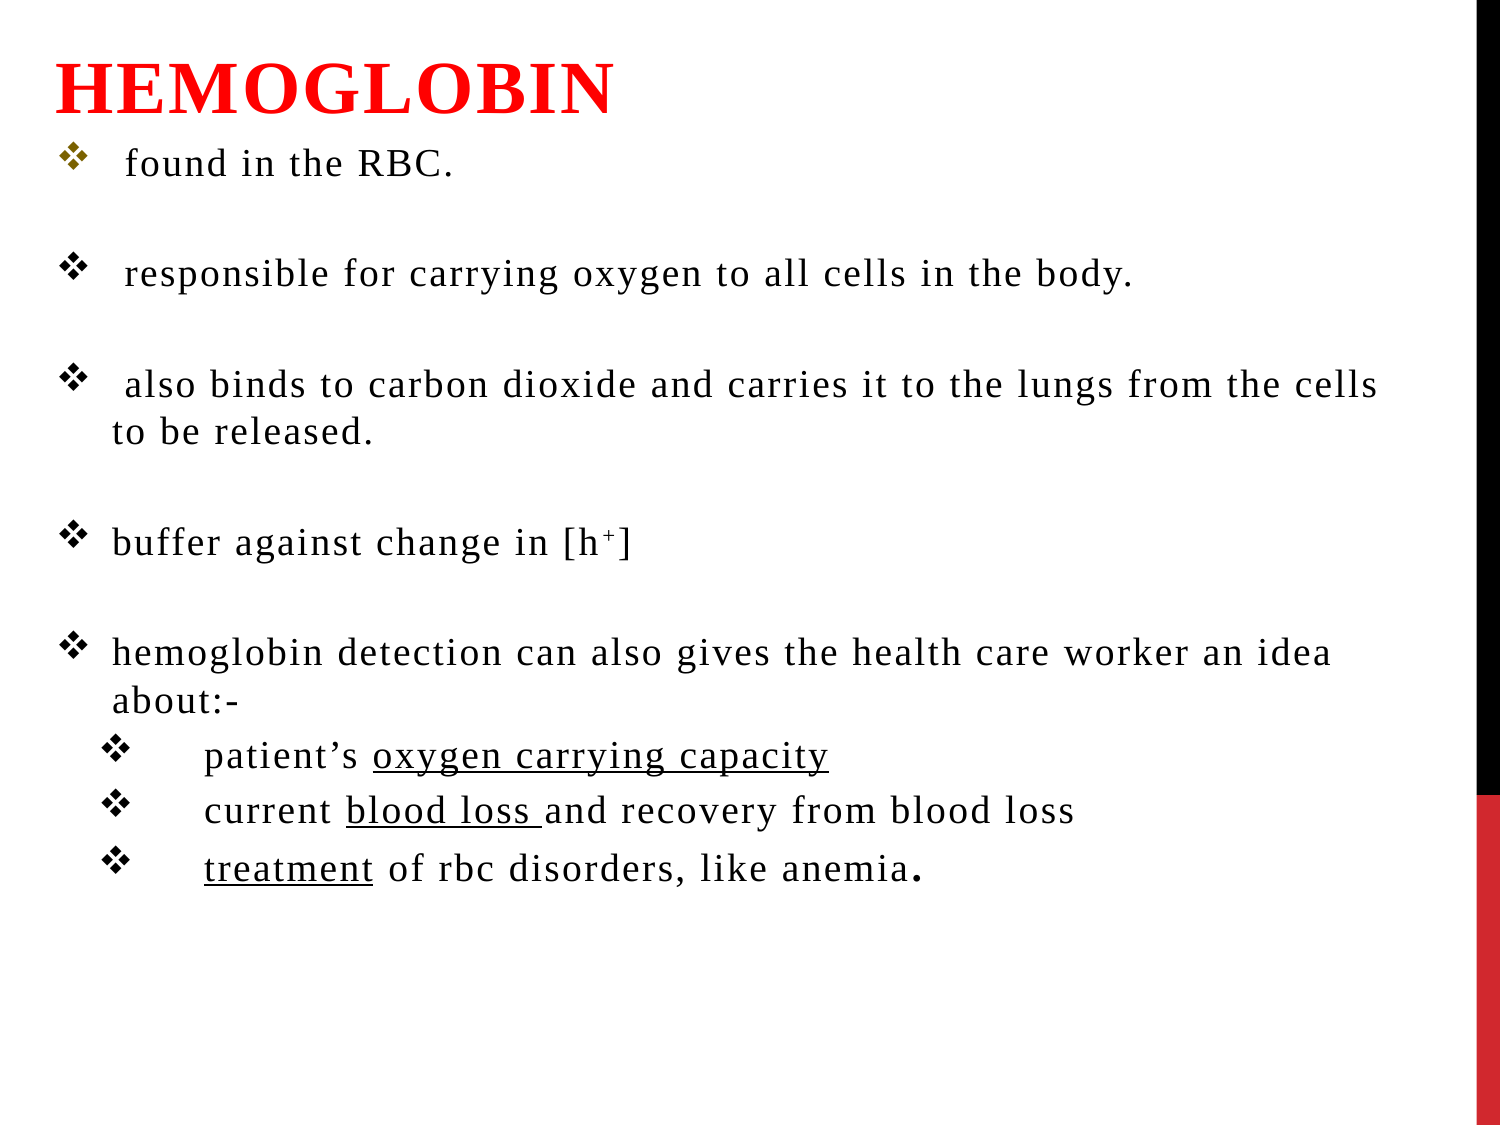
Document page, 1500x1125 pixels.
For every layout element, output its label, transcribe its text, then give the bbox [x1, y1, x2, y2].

subtitle Hemoglobin found in the RBC. responsible for carrying oxygen to all cells in the body. also binds to carbon dioxide and carries it to the lungs from the cells to be released. buffer against change in [h+] hemoglobin detection can also gives the health care worker an idea about:- patient’s oxygen carrying capacity current blood loss and recovery from blood loss treatment of rbc disorders, like anemia. [40, 31, 1410, 1012]
